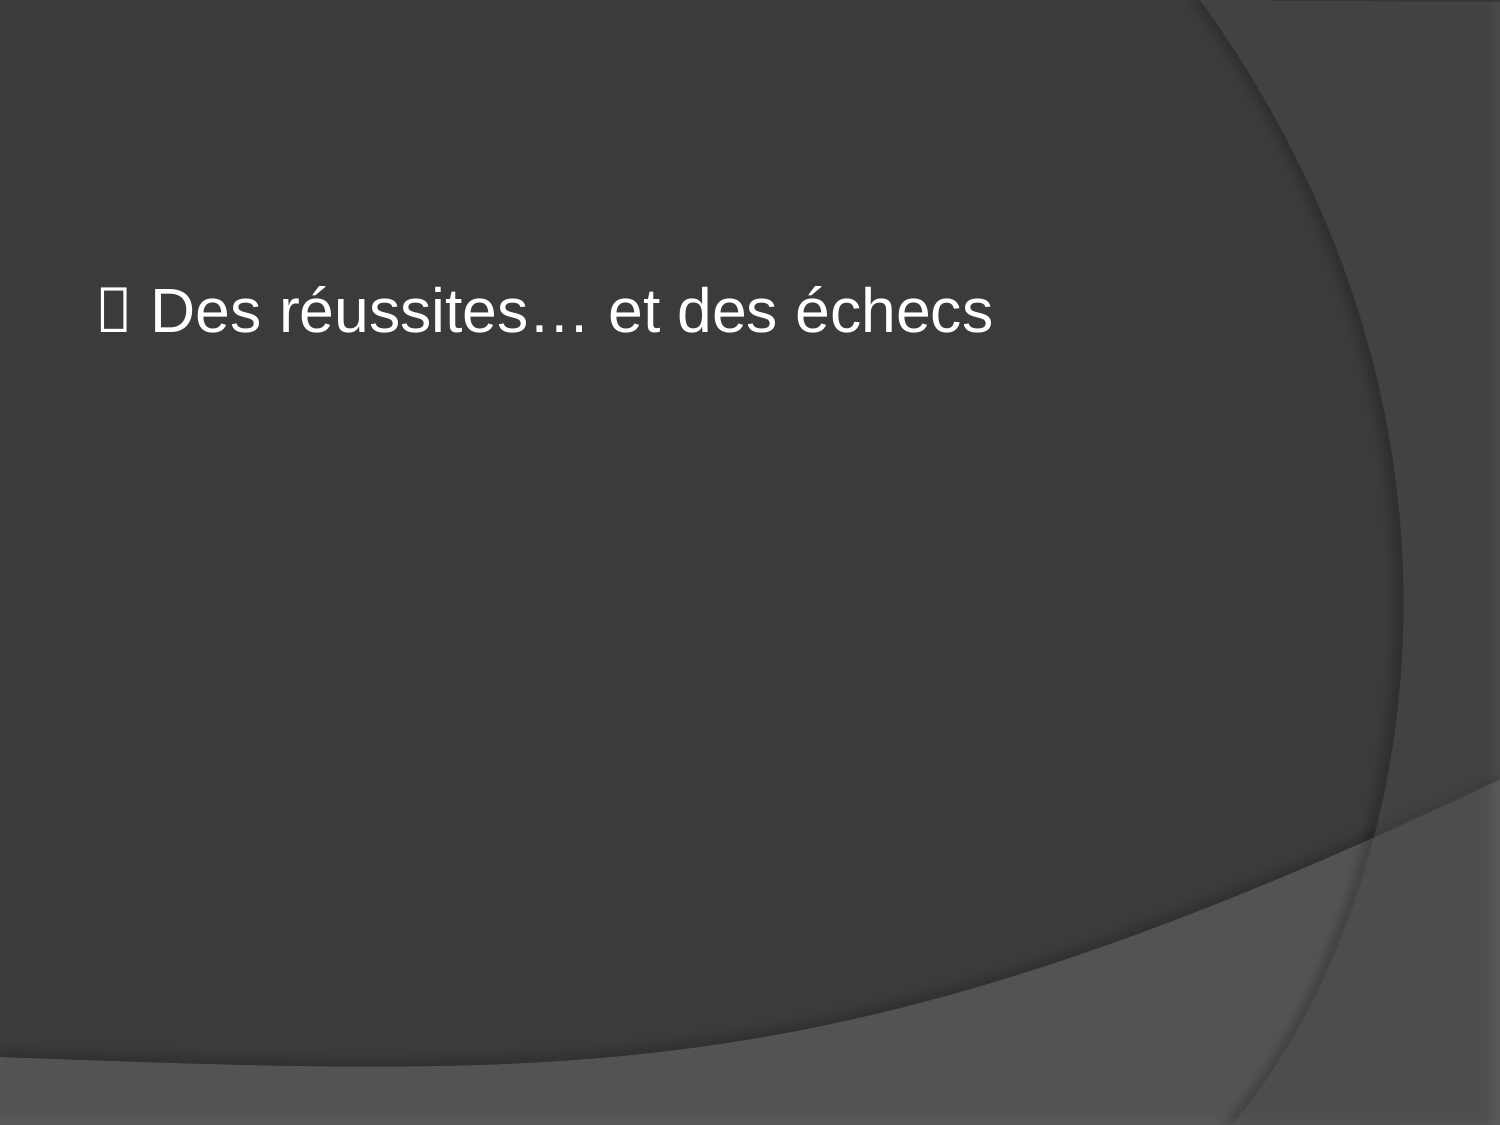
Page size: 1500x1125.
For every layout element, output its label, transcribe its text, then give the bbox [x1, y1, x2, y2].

list  Des réussites… et des échecs [75, 262, 1300, 1005]
